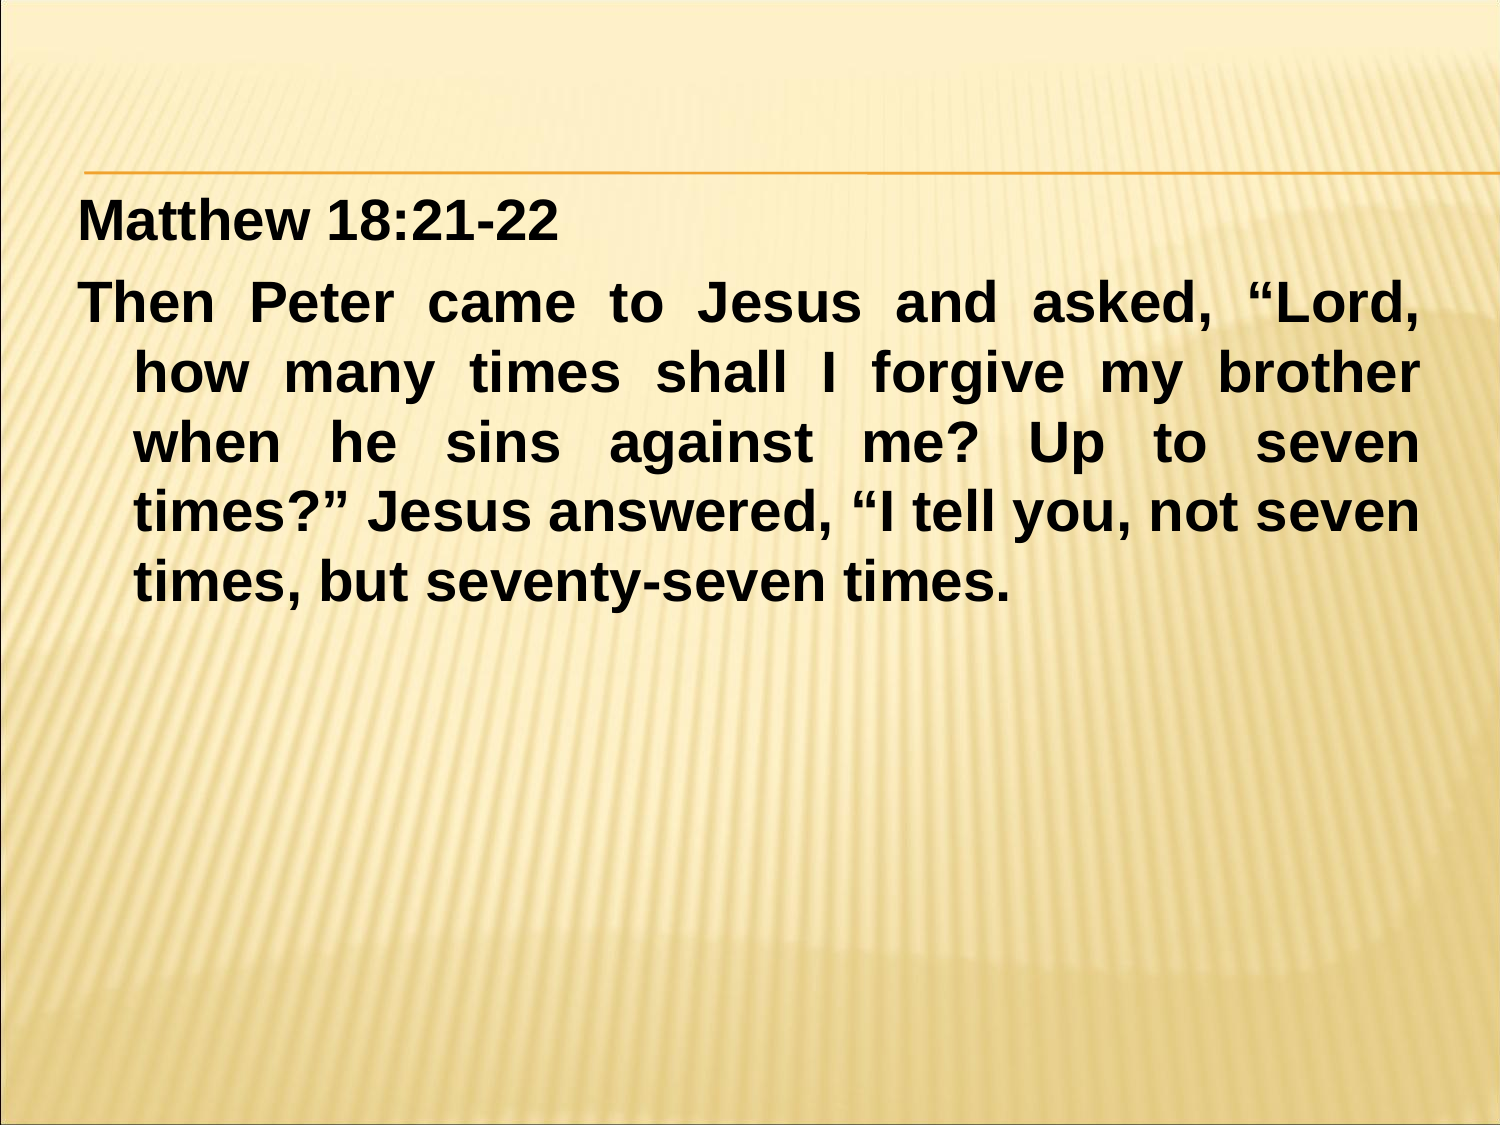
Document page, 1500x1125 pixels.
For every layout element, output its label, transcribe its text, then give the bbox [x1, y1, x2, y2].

picture [0, 0, 1500, 1125]
list Matthew 18:21-22 Then Peter came to Jesus and asked, “Lord, how many times shall I forgive my brother when he sins against me? Up to seven times?” Jesus answered, “I tell you, not seven times, but seventy-seven times. [62, 174, 1438, 1100]
